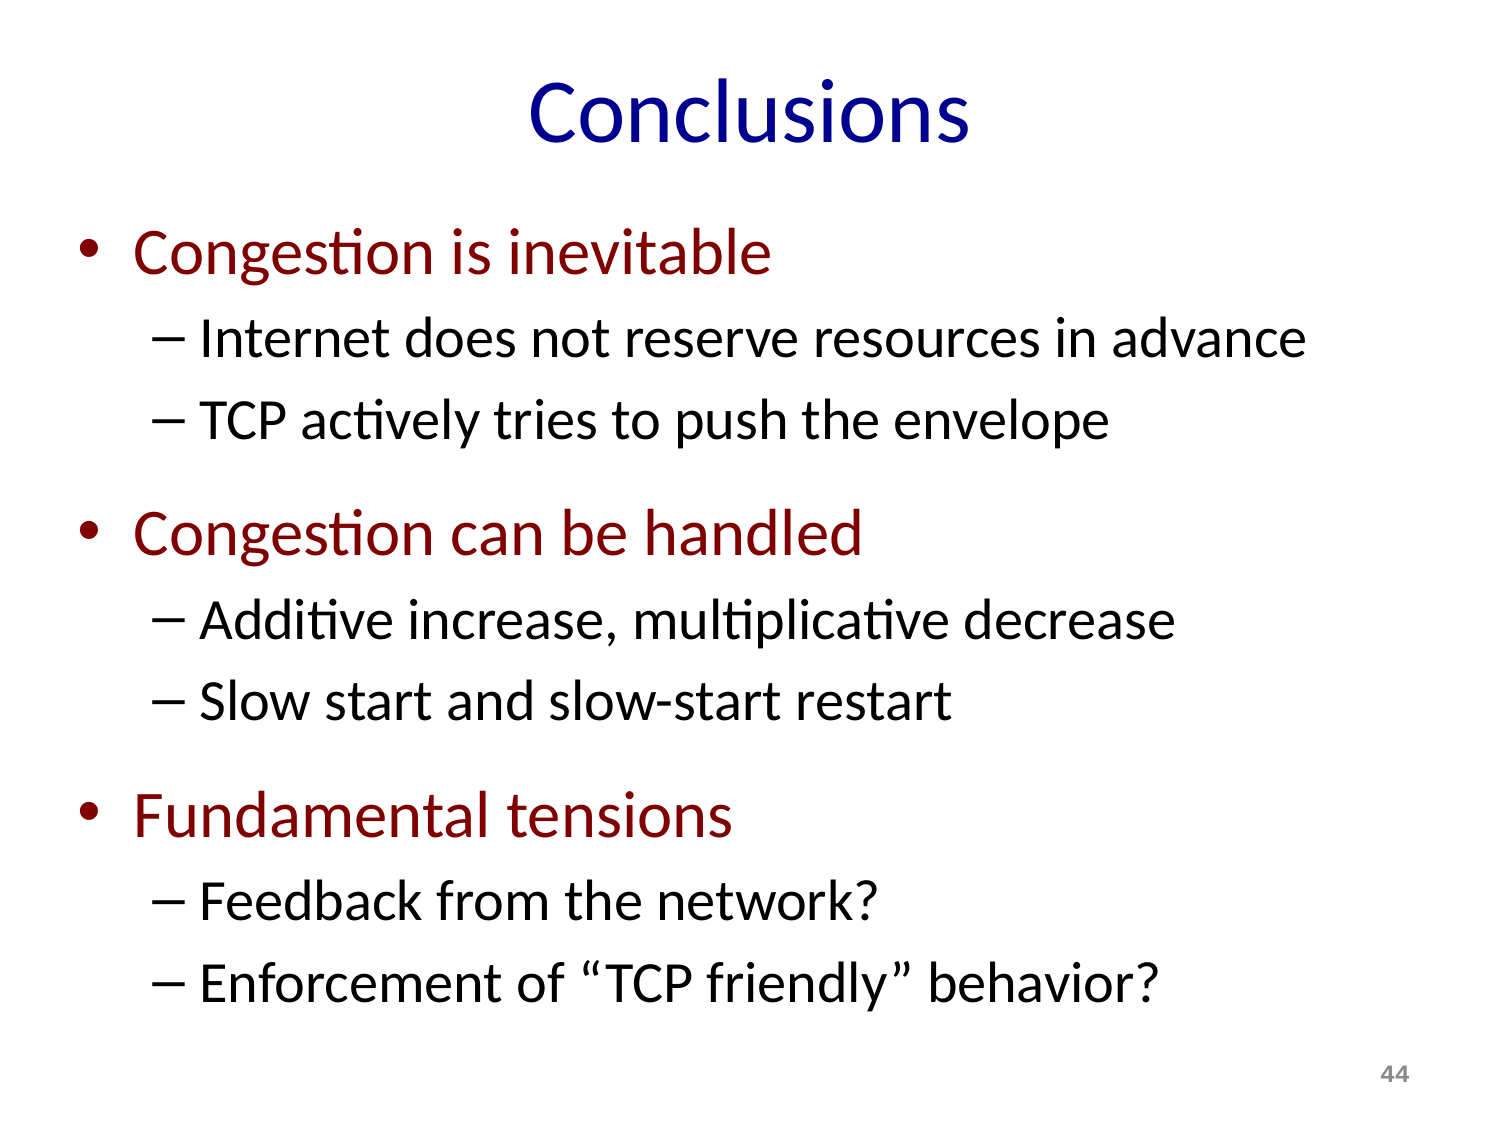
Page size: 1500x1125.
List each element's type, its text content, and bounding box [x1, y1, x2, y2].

slide_number 44 [1074, 1042, 1425, 1103]
list Congestion is inevitable Internet does not reserve resources in advance TCP actively tries to push the envelope Congestion can be handled Additive increase, multiplicative decrease Slow start and slow-start restart Fundamental tensions Feedback from the network? Enforcement of “TCP friendly” behavior? [62, 200, 1463, 1005]
title Conclusions [75, 12, 1425, 200]
